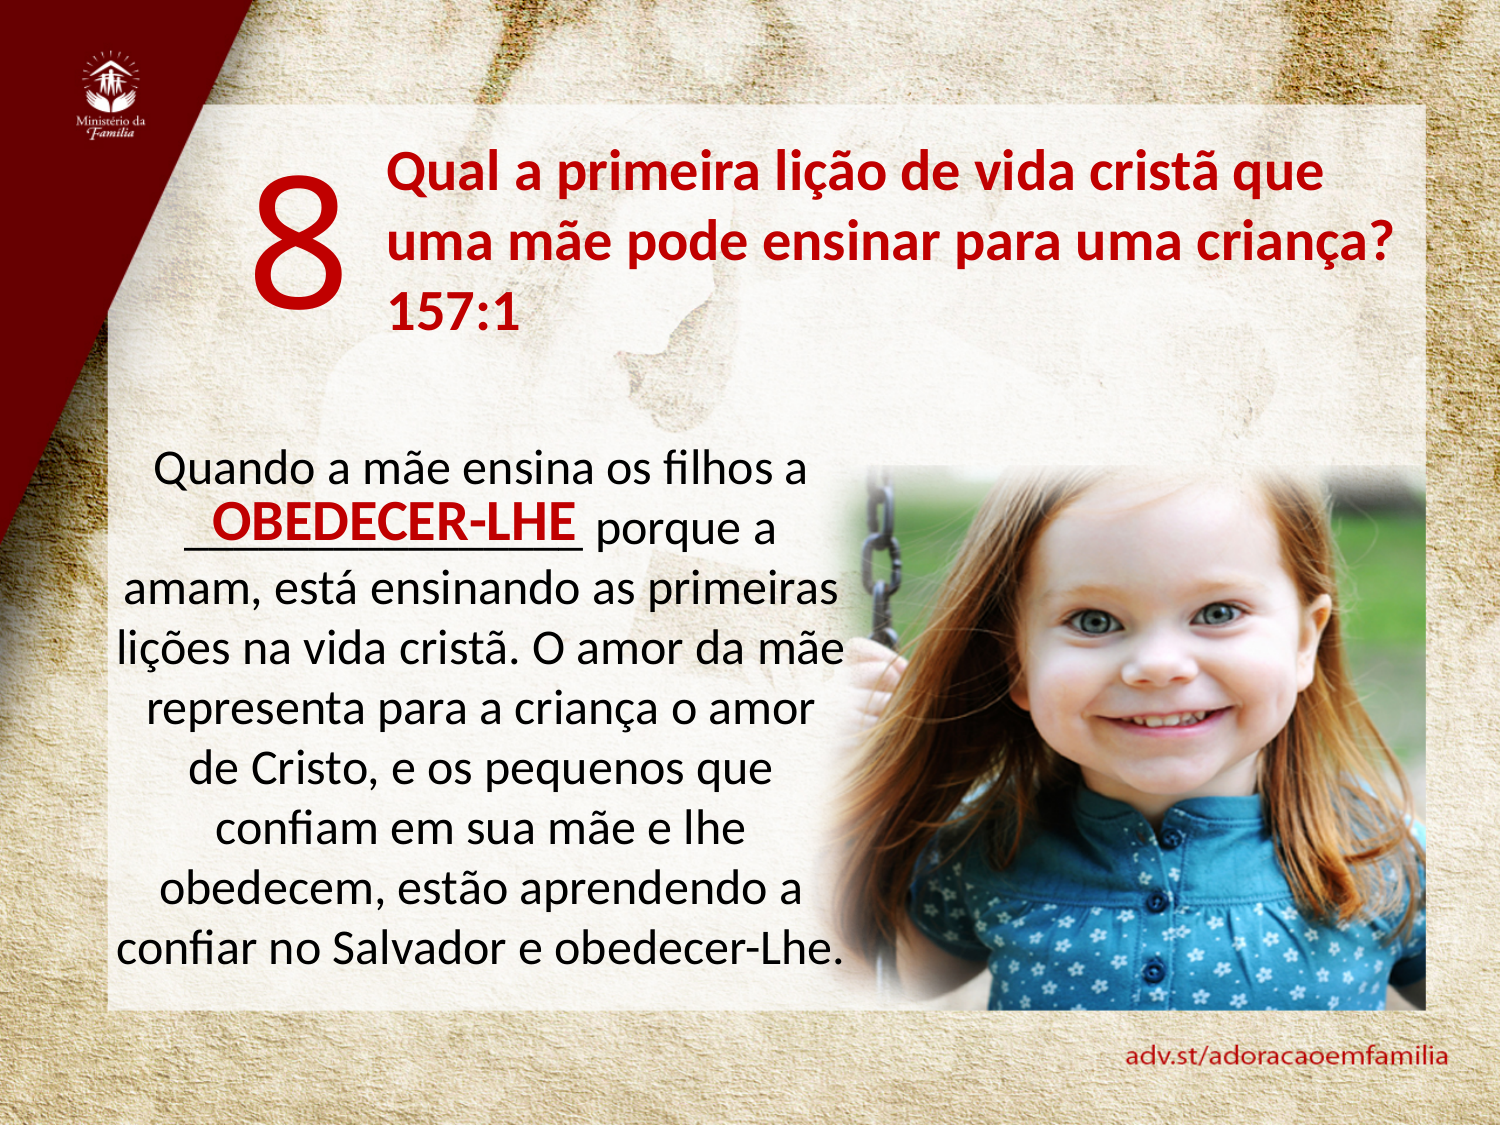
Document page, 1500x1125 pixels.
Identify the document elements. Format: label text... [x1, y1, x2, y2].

picture [0, 0, 1500, 1125]
text_box Quando a mãe ensina os filhos a ________________ porque a amam, está ensinando as primeiras lições na vida cristã. O amor da mãe representa para a criança o amor de Cristo, e os pequenos que confiam em sua mãe e lhe obedecem, estão aprendendo a confiar no Salvador e obedecer-Lhe. [100, 427, 863, 982]
text_box Qual a primeira lição de vida cristã que uma mãe pode ensinar para uma criança? 157:1 [371, 124, 1424, 350]
text_box 8 [231, 117, 338, 353]
text_box OBEDECER-LHE [197, 474, 593, 560]
